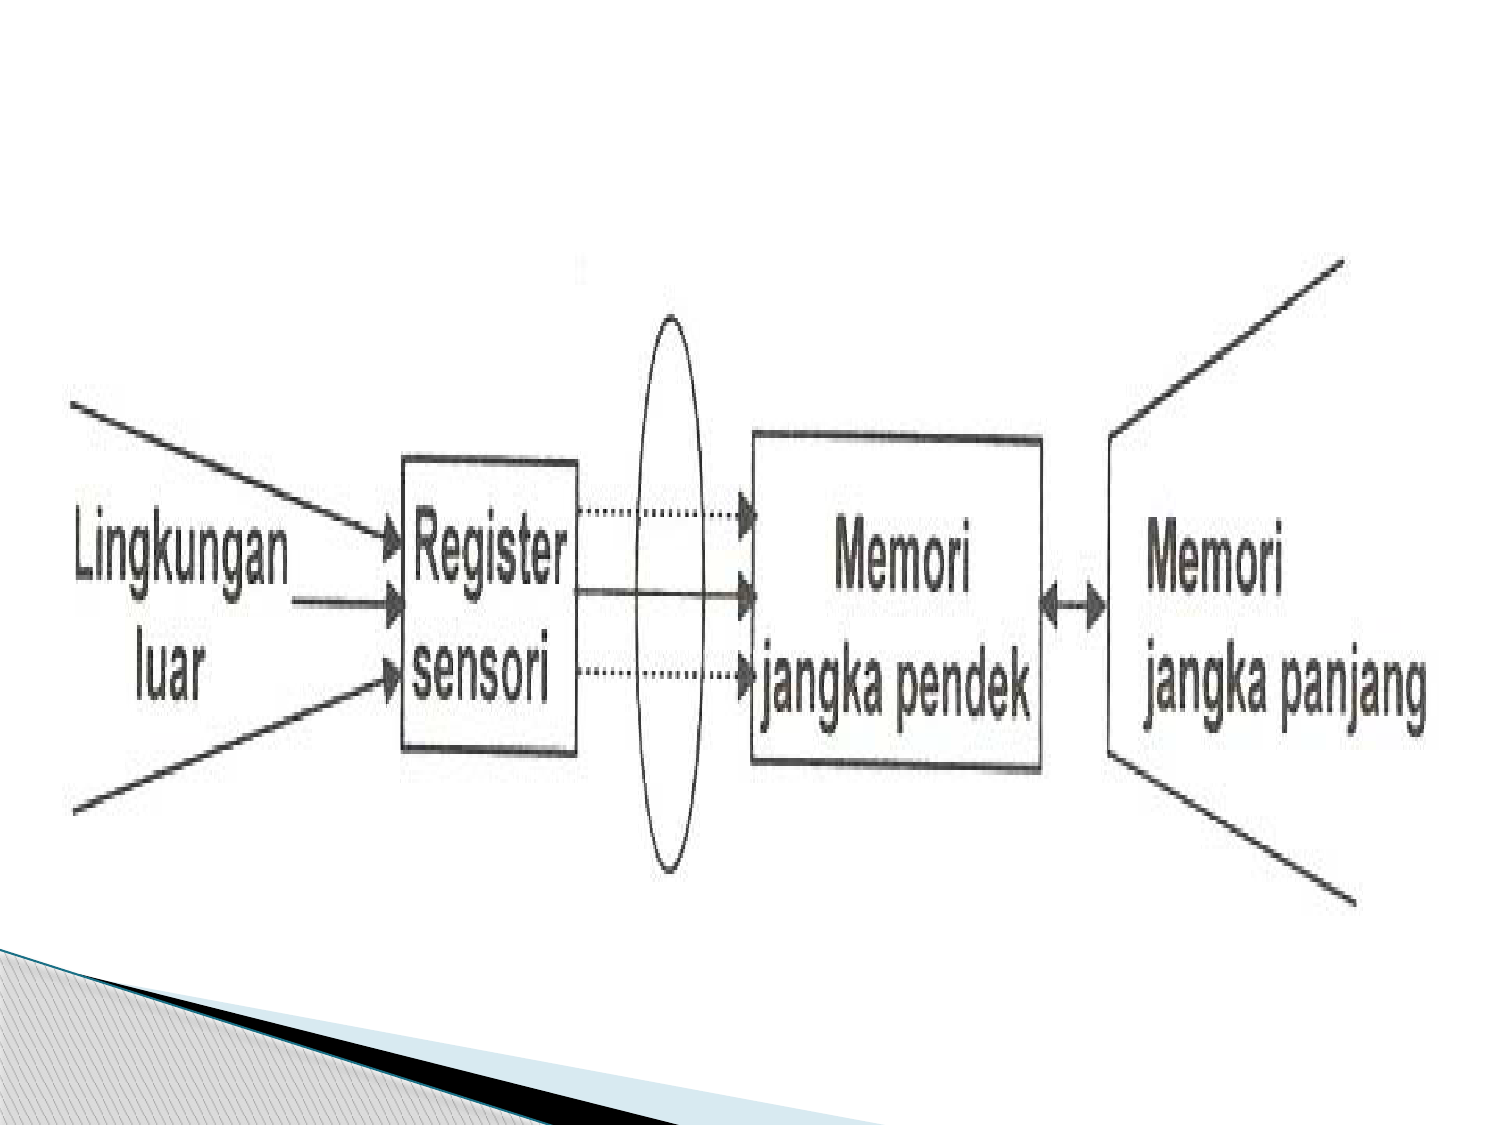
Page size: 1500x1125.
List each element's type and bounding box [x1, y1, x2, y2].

picture [50, 219, 1450, 941]
